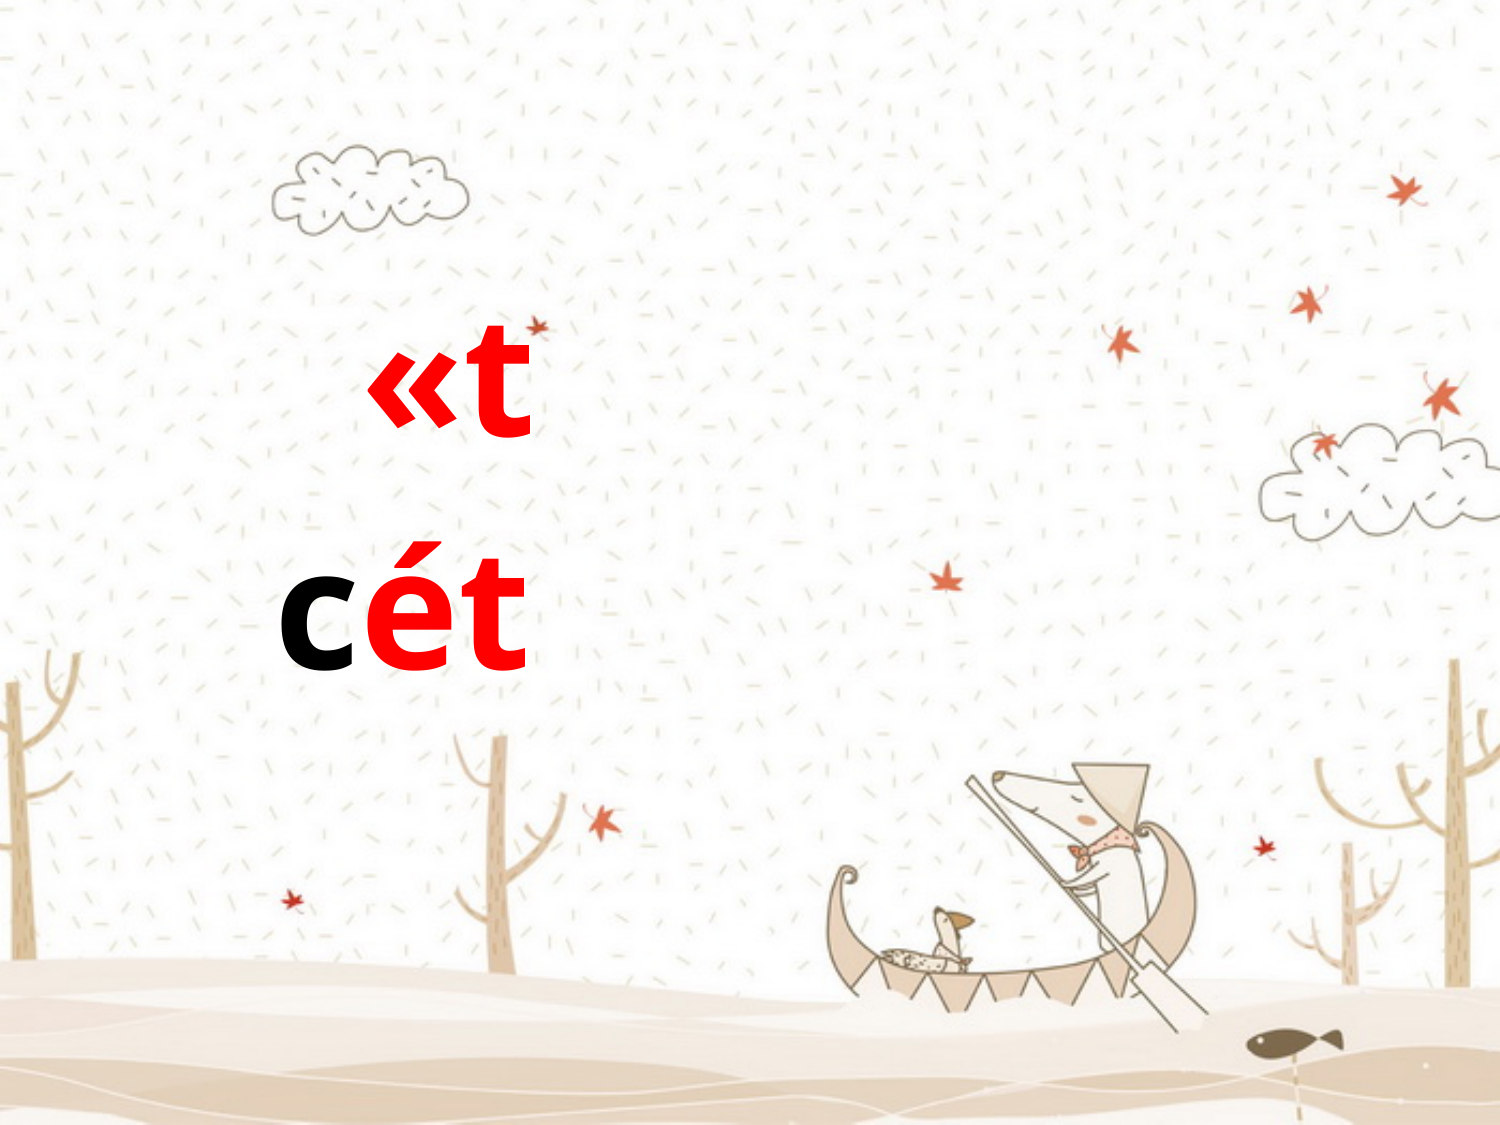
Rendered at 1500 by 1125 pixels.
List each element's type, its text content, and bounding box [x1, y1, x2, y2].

picture [0, 0, 1500, 1125]
list «t cét [0, 262, 1425, 1005]
